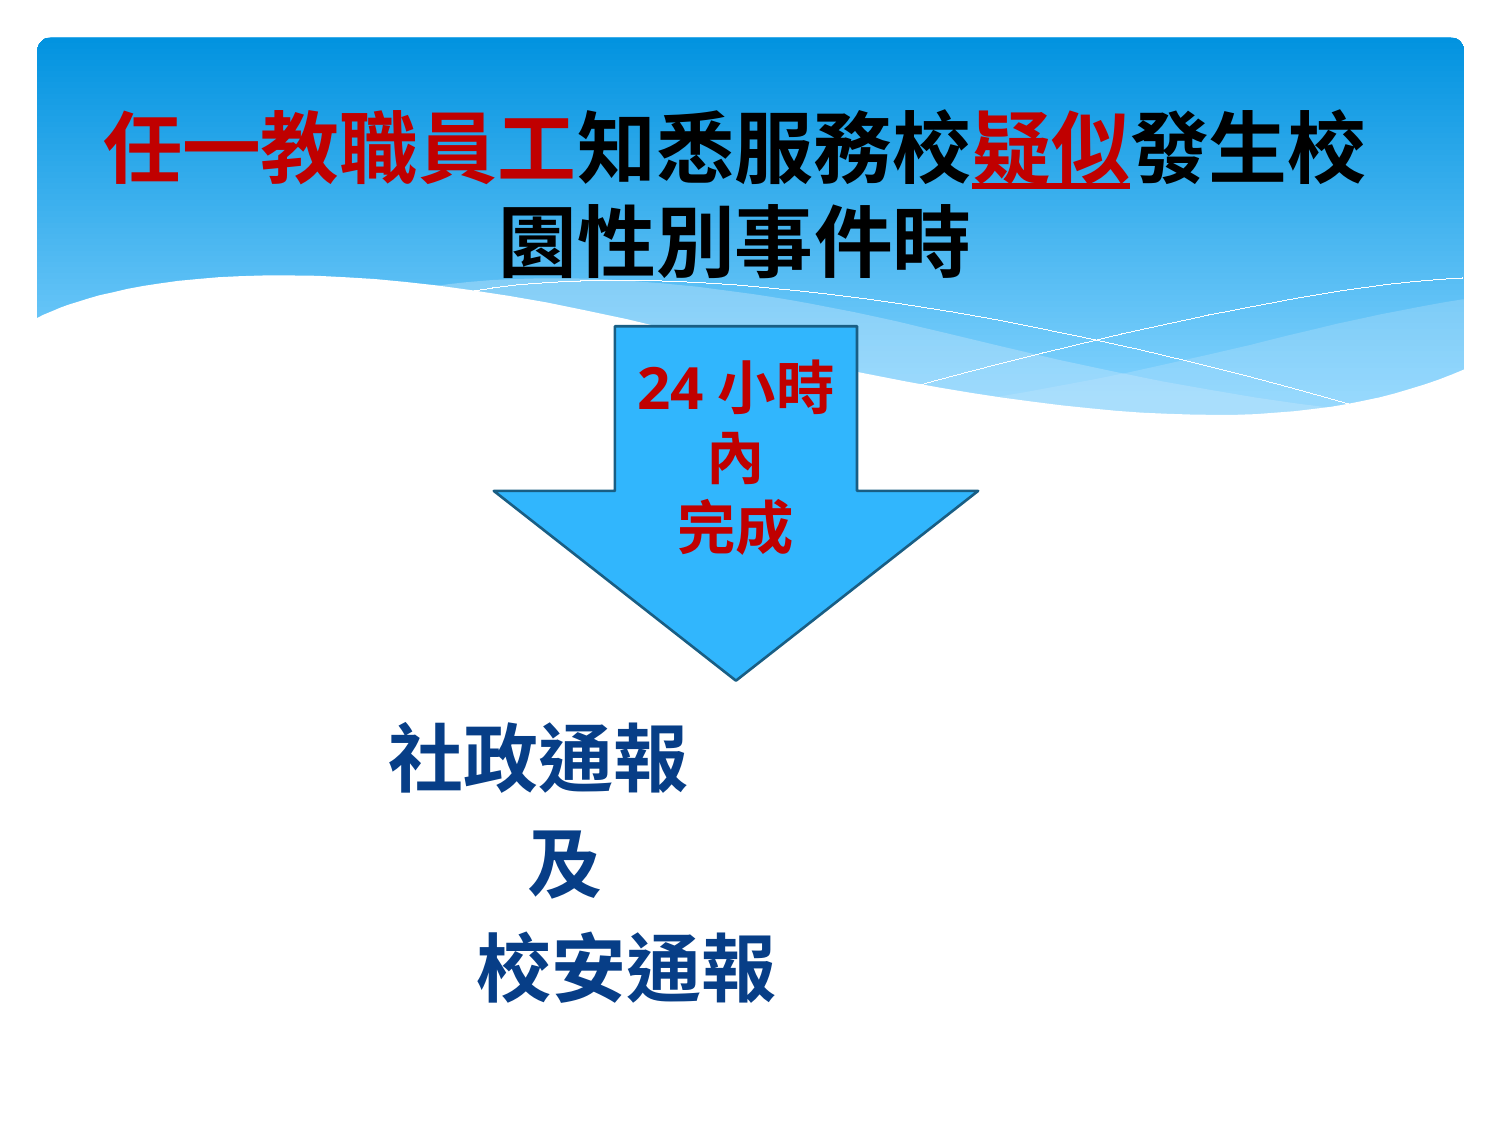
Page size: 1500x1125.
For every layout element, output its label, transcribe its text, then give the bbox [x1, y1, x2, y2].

title 任一教職員工知悉服務校疑似發生校園性別事件時 [60, 90, 1411, 296]
text_box 24小時 內 完成 [492, 324, 980, 682]
list 社政通報 及 校安通報 [171, 704, 1387, 1125]
